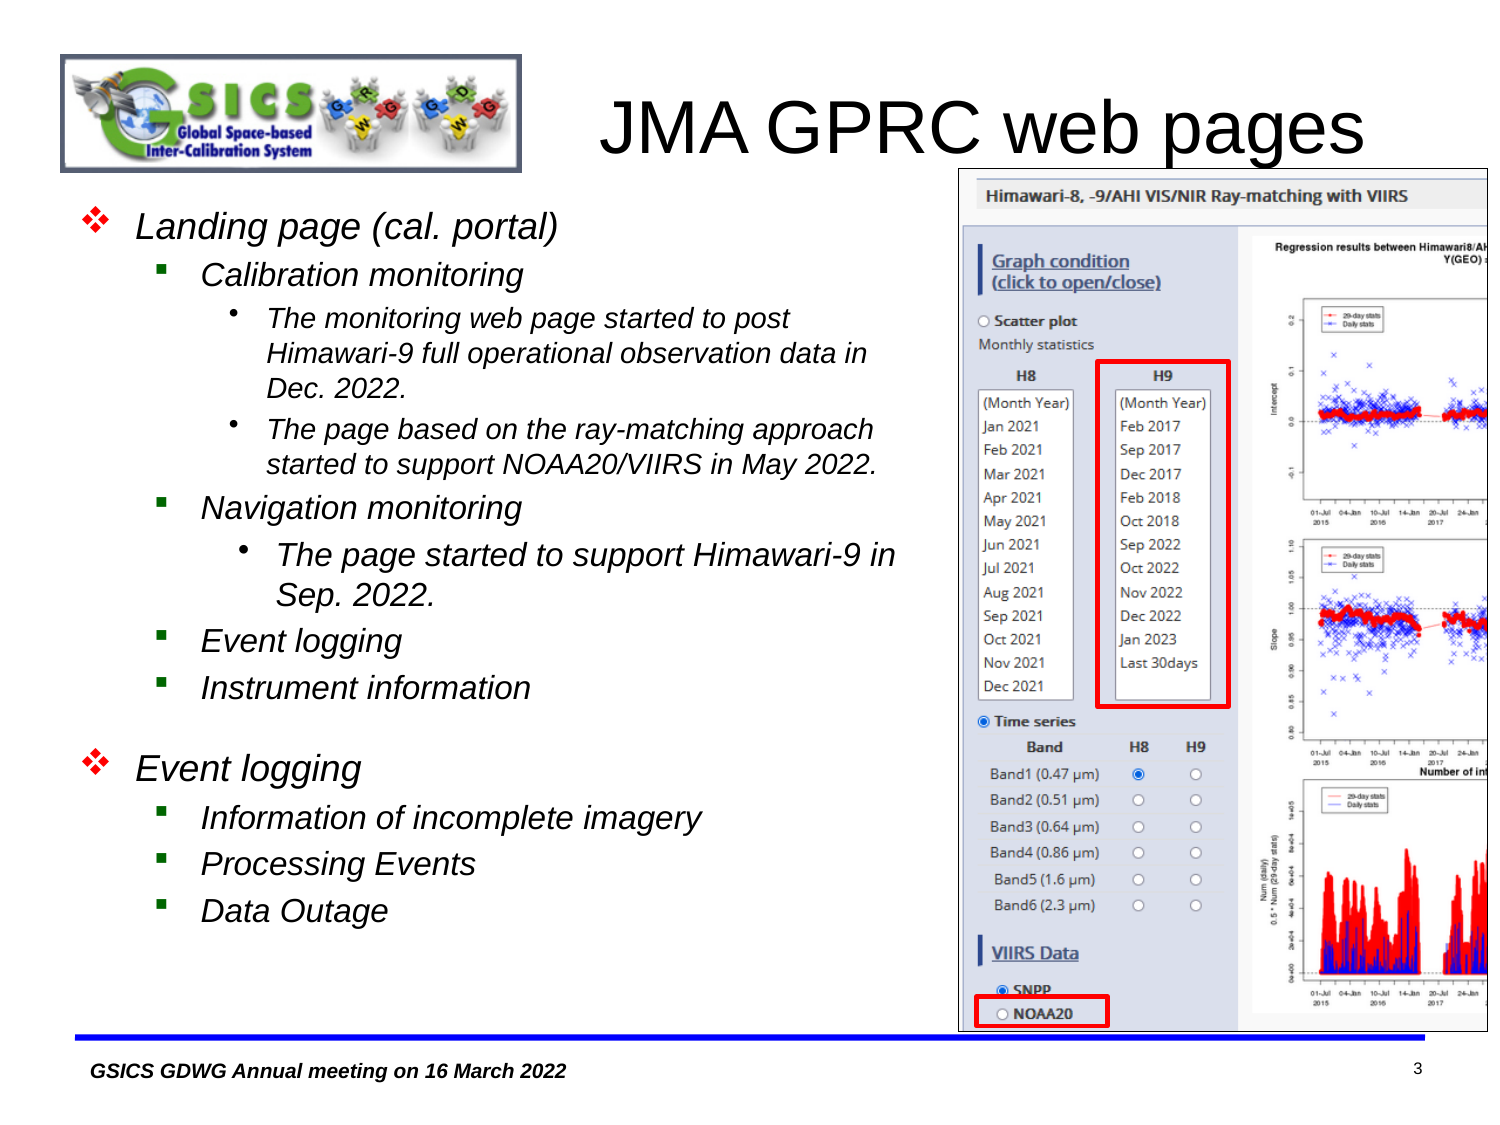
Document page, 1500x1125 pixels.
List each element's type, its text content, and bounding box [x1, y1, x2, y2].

picture [60, 54, 522, 173]
title JMA GPRC web pages [528, 71, 1459, 168]
slide_number 3 [1087, 1049, 1438, 1104]
list Landing page (cal. portal) Calibration monitoring The monitoring web page started to post Himawari-9 full operational observation data in Dec. 2022. The page based on the ray-matching approach started to support NOAA20/VIIRS in May 2022. Navigation monitoring The page started to support Himawari-9 in Sep. 2022. Event logging Instrument information Event logging Information of incomplete imagery Processing Events Data Outage [63, 194, 934, 1027]
picture [958, 167, 1488, 1032]
